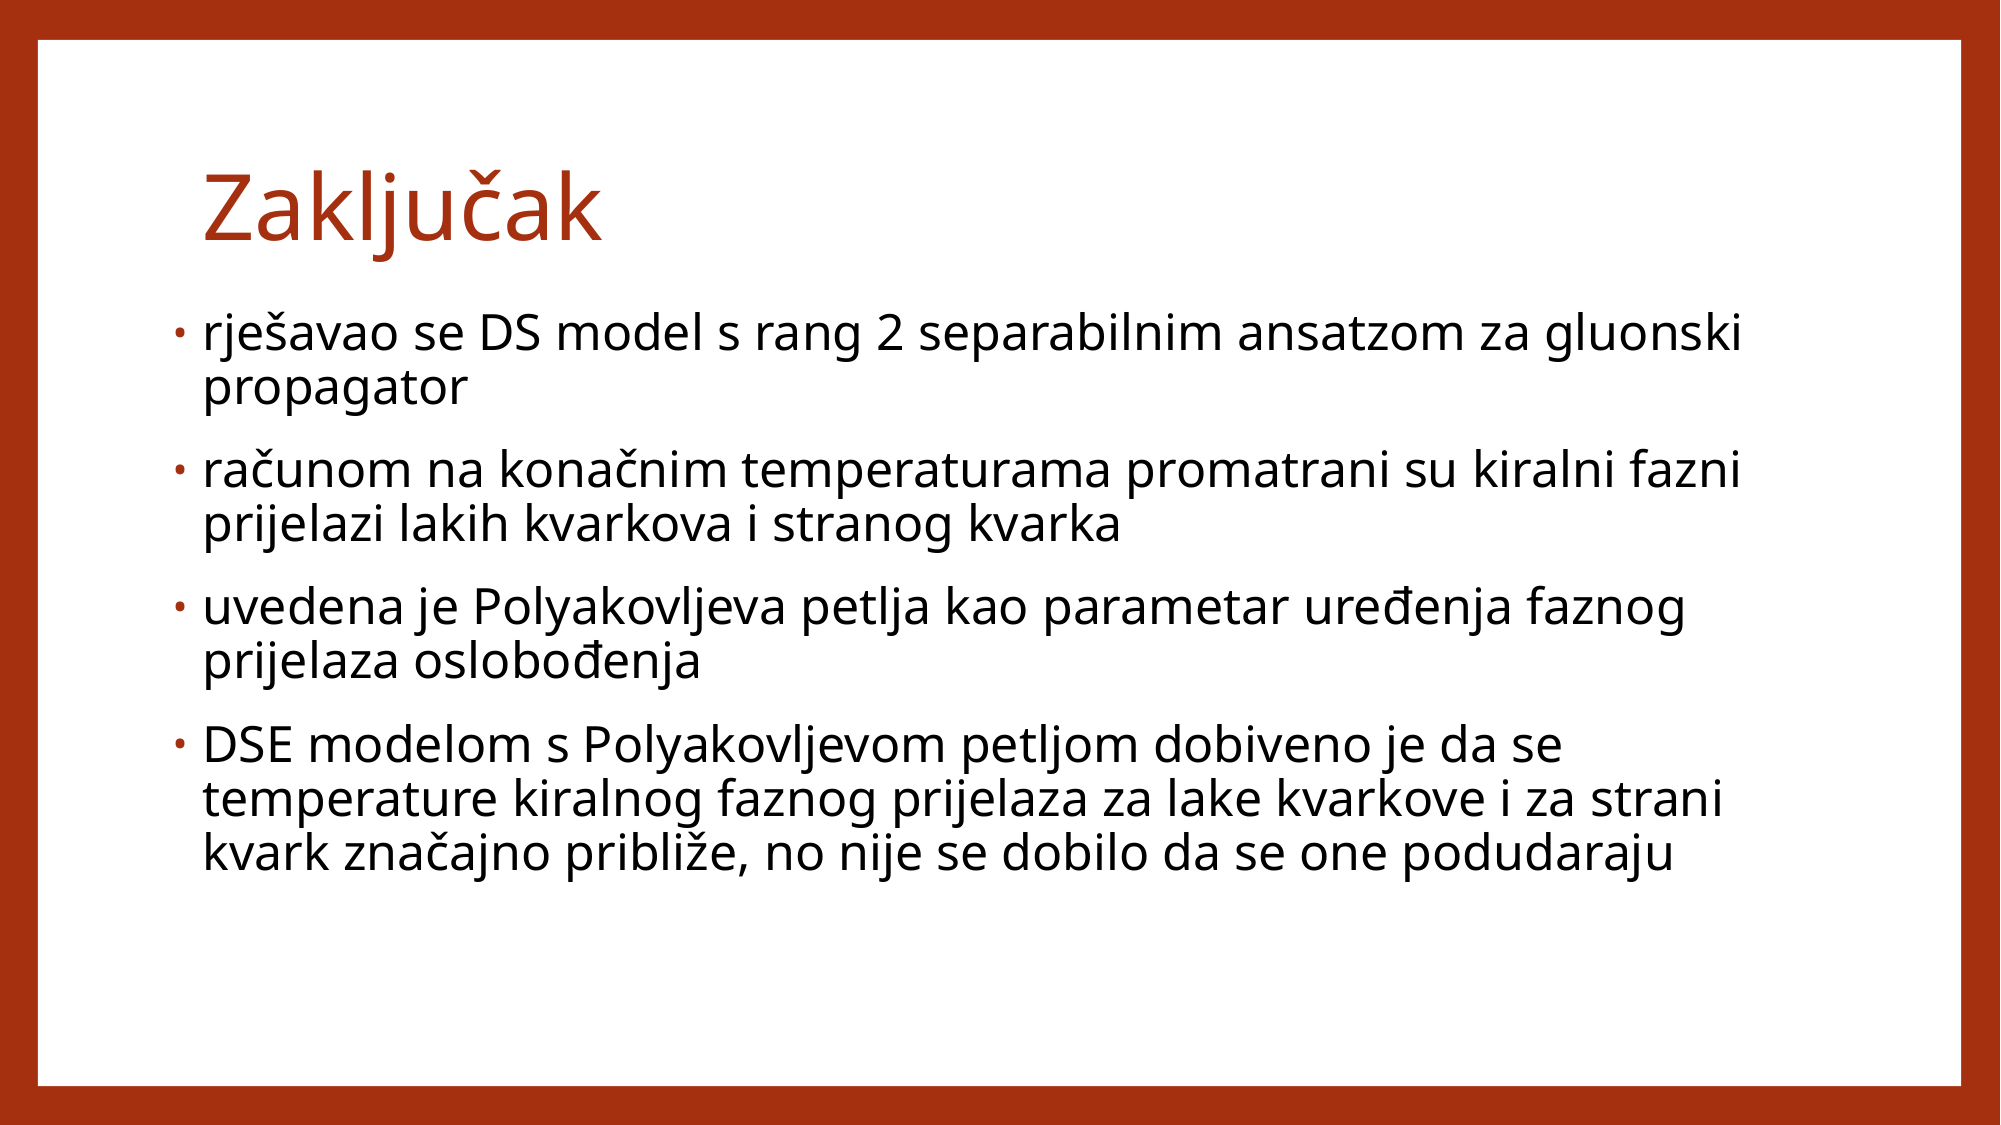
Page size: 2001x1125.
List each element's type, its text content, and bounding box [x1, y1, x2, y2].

title Zaključak [187, 99, 1808, 299]
list rješavao se DS model s rang 2 separabilnim ansatzom za gluonski propagator računom na konačnim temperaturama promatrani su kiralni fazni prijelazi lakih kvarkova i stranog kvarka uvedena je Polyakovljeva petlja kao parametar uređenja faznog prijelaza oslobođenja DSE modelom s Polyakovljevom petljom dobiveno je da se temperature kiralnog faznog prijelaza za lake kvarkove i za strani kvark značajno približe, no nije se dobilo da se one podudaraju [150, 299, 1808, 1000]
